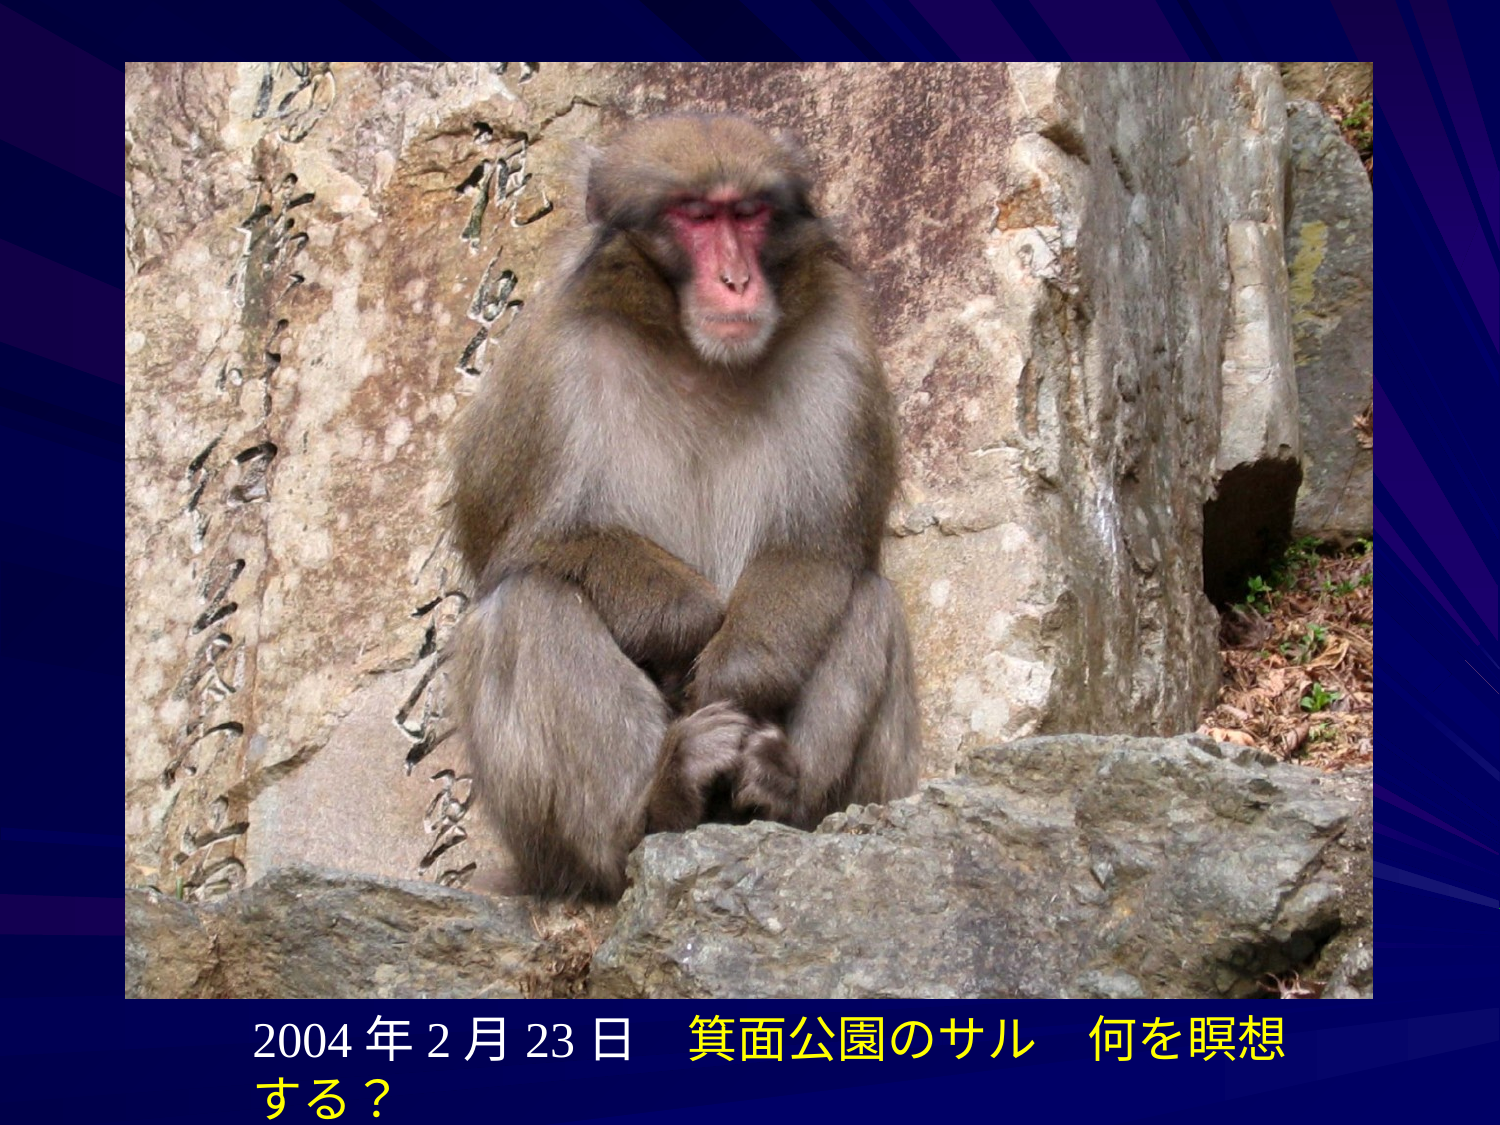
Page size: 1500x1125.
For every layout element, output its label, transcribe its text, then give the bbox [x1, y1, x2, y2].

picture [124, 62, 1373, 999]
text_box 2004年2月23日 箕面公園のサル 何を瞑想する？ [237, 1007, 1350, 1125]
